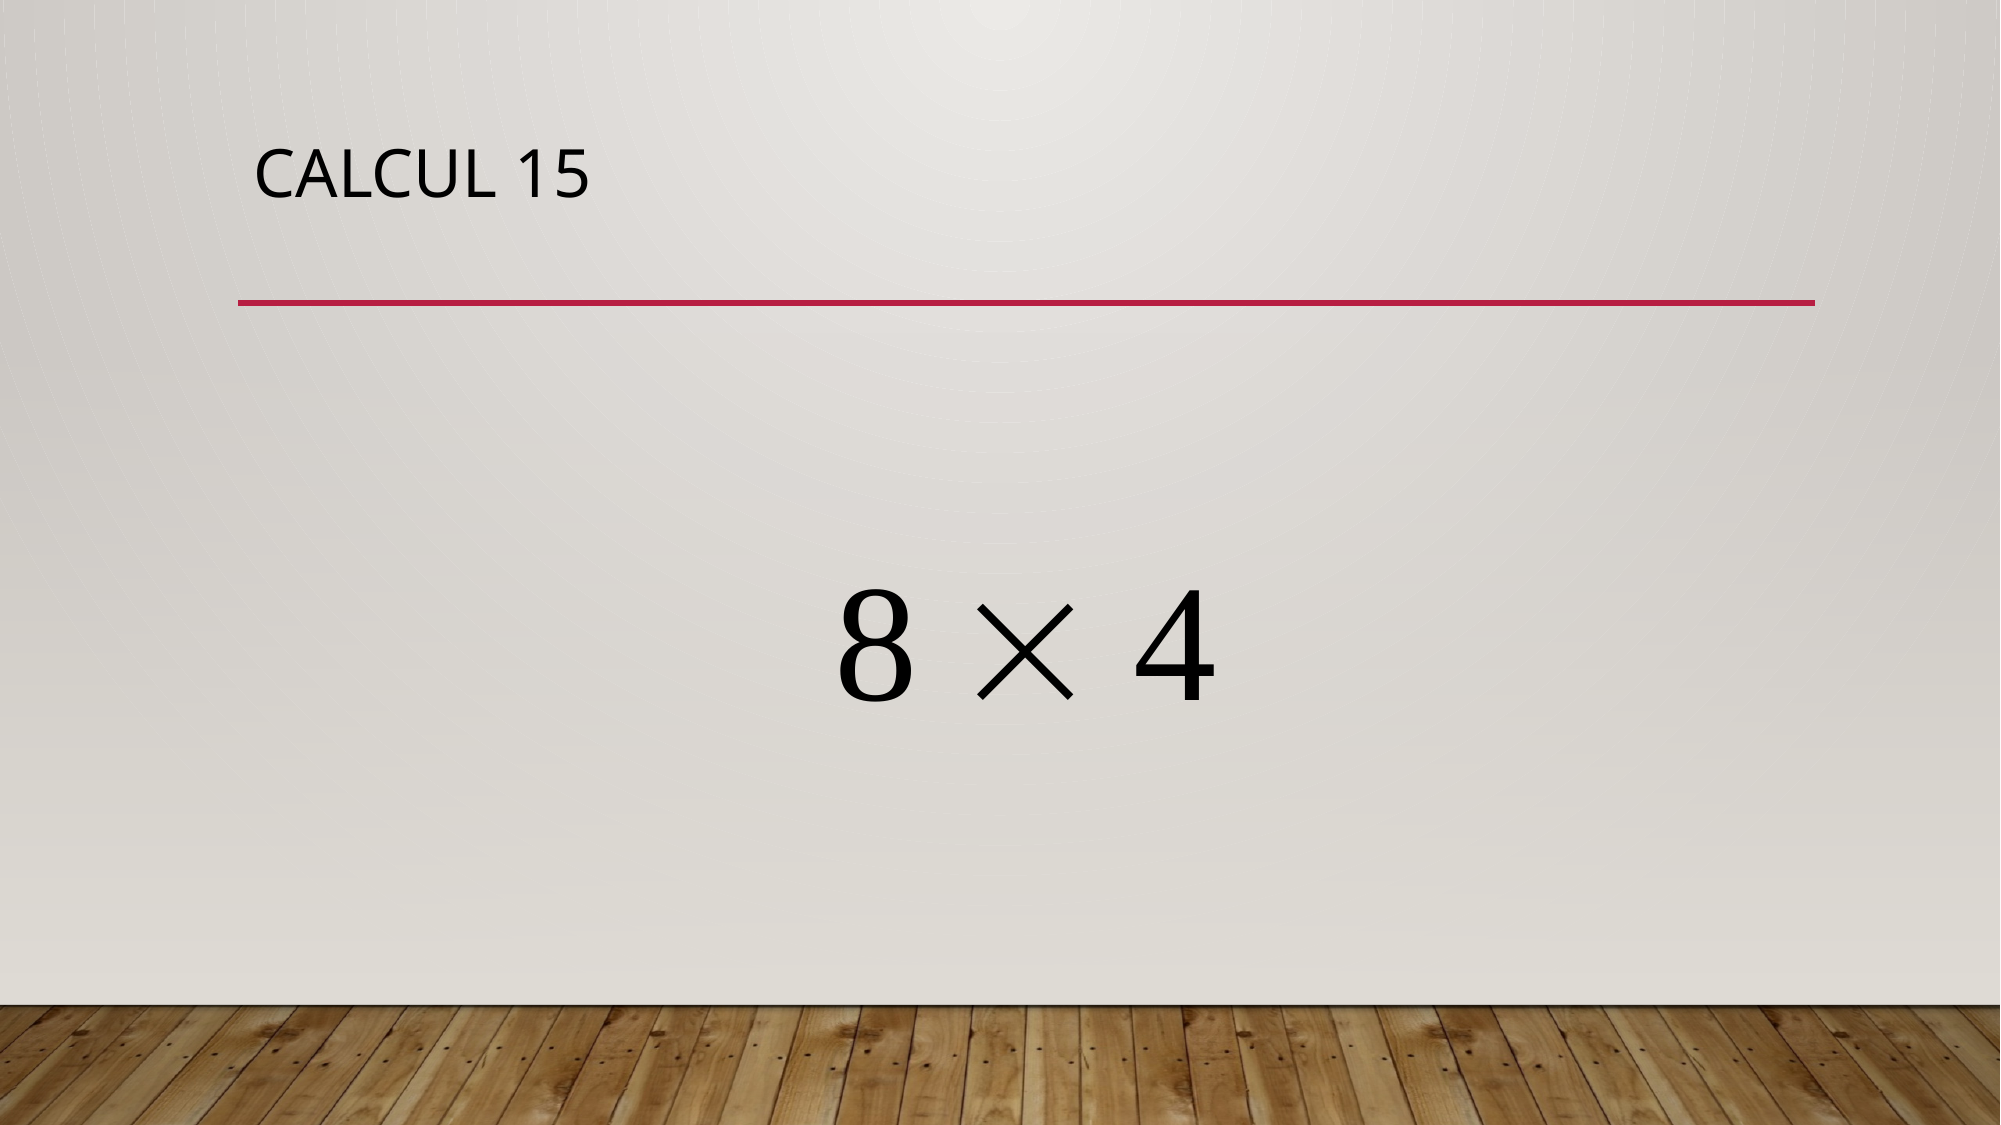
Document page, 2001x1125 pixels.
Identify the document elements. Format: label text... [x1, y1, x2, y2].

picture [0, 1005, 2000, 1125]
list 8  4 [238, 330, 1814, 897]
title CALCUL 15 [238, 131, 1814, 305]
